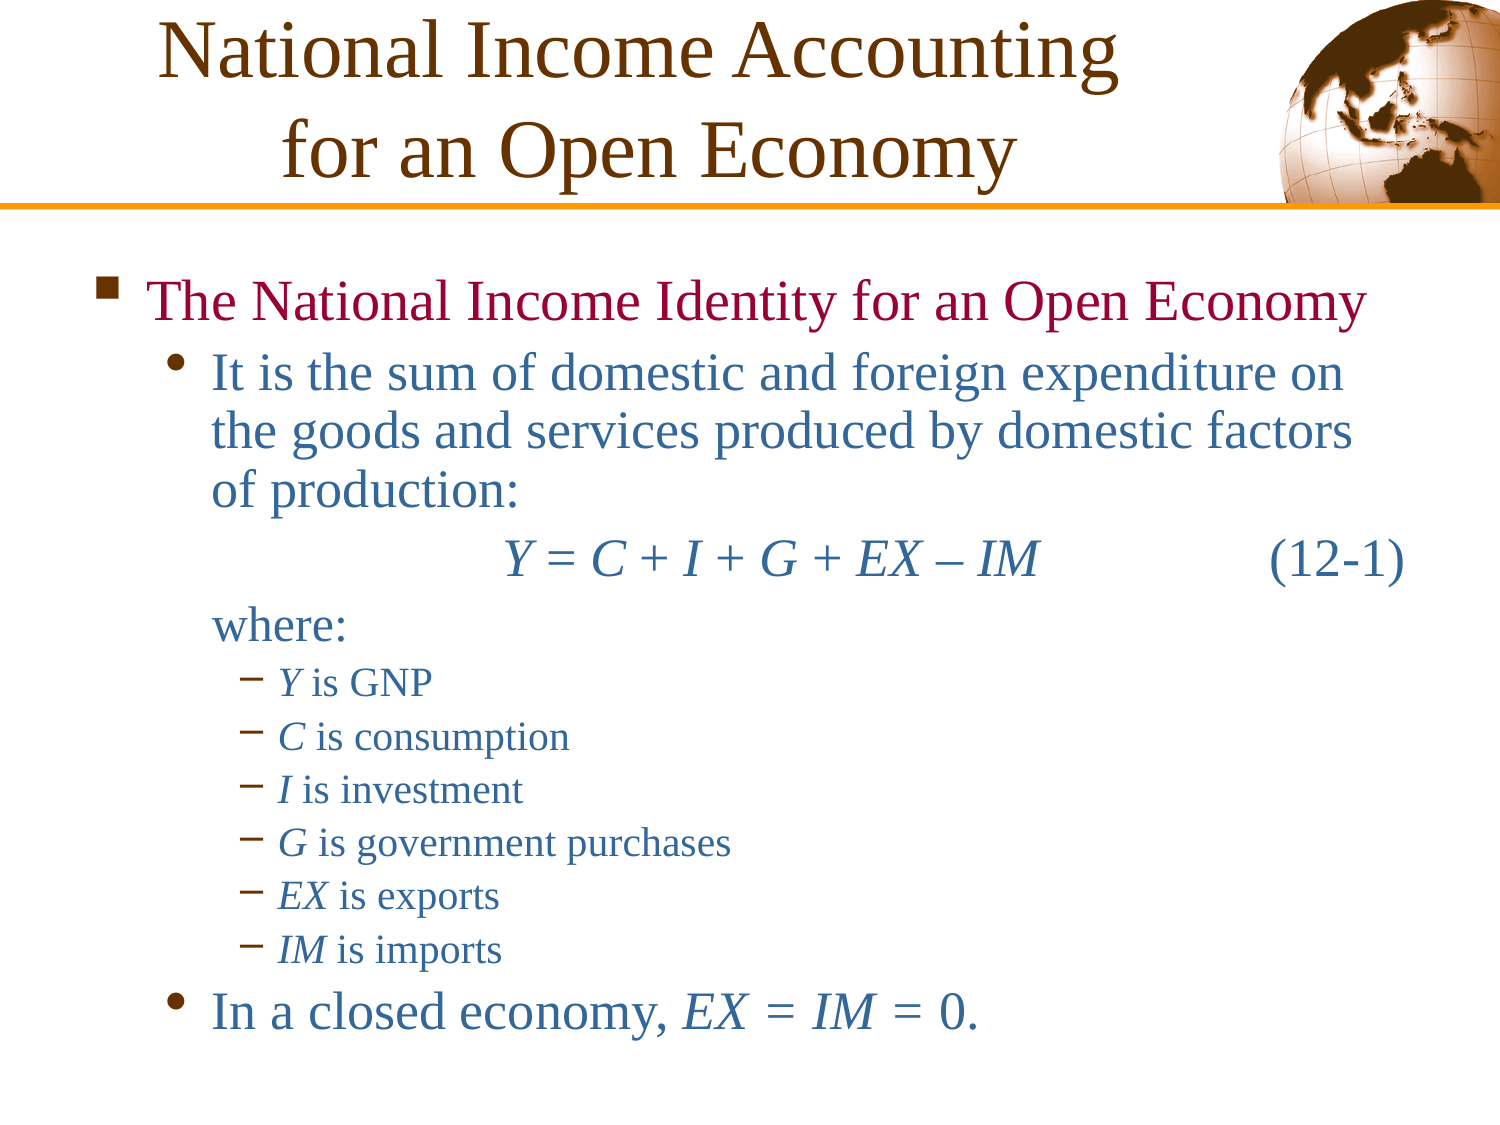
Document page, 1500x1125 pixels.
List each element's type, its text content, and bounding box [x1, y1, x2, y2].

footer [487, 1026, 1088, 1101]
list The National Income Identity for an Open Economy It is the sum of domestic and foreign expenditure on the goods and services produced by domestic factors of production: Y = C + I + G + EX – IM (12-1) where: Y is GNP C is consumption I is investment G is government purchases EX is exports IM is imports In a closed economy, EX = IM = 0. [74, 262, 1426, 1026]
title National Income Accounting for an Open Economy [12, 0, 1288, 188]
picture [1279, 0, 1500, 203]
